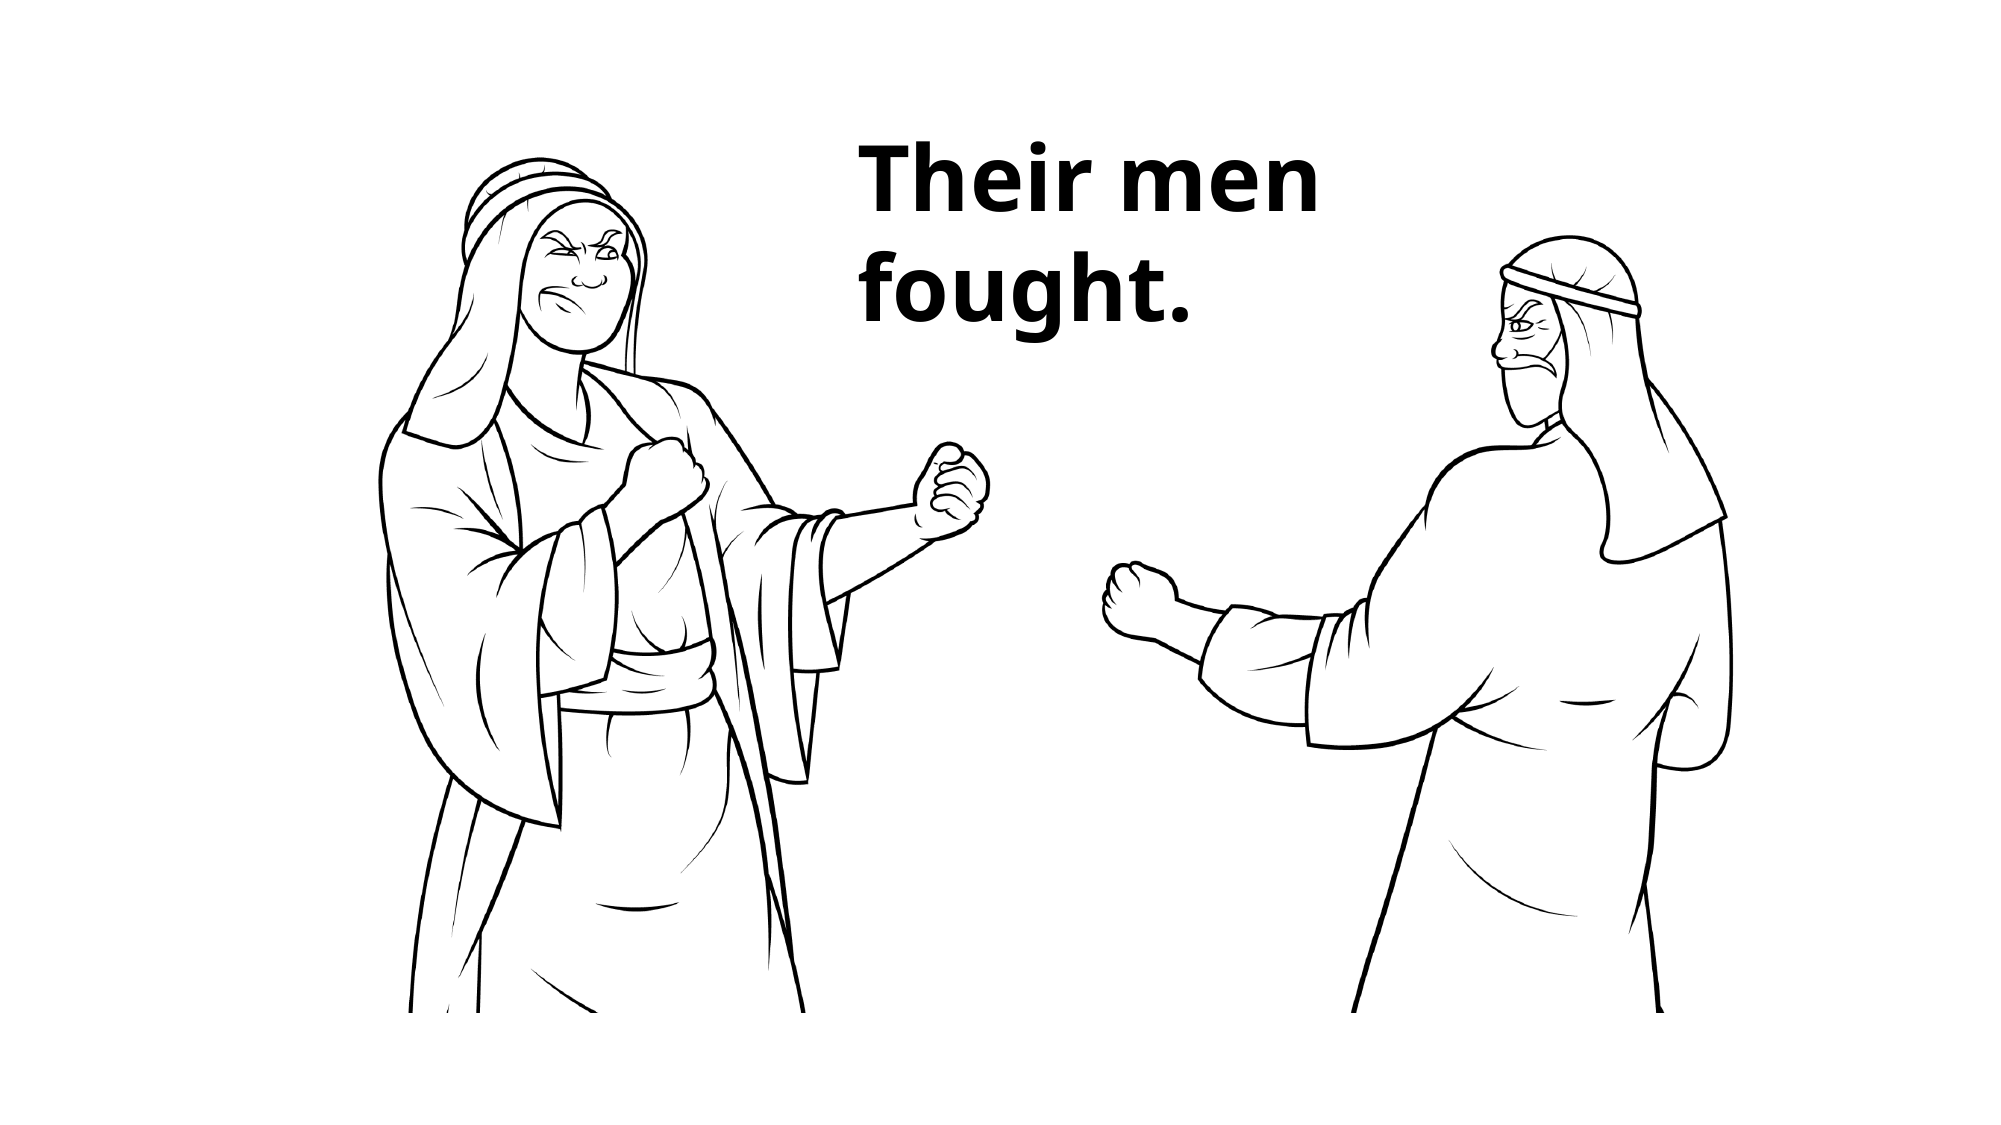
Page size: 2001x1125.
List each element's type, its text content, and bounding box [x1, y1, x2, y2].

picture [371, 157, 1817, 1013]
list Their men fought. [842, 112, 1377, 157]
